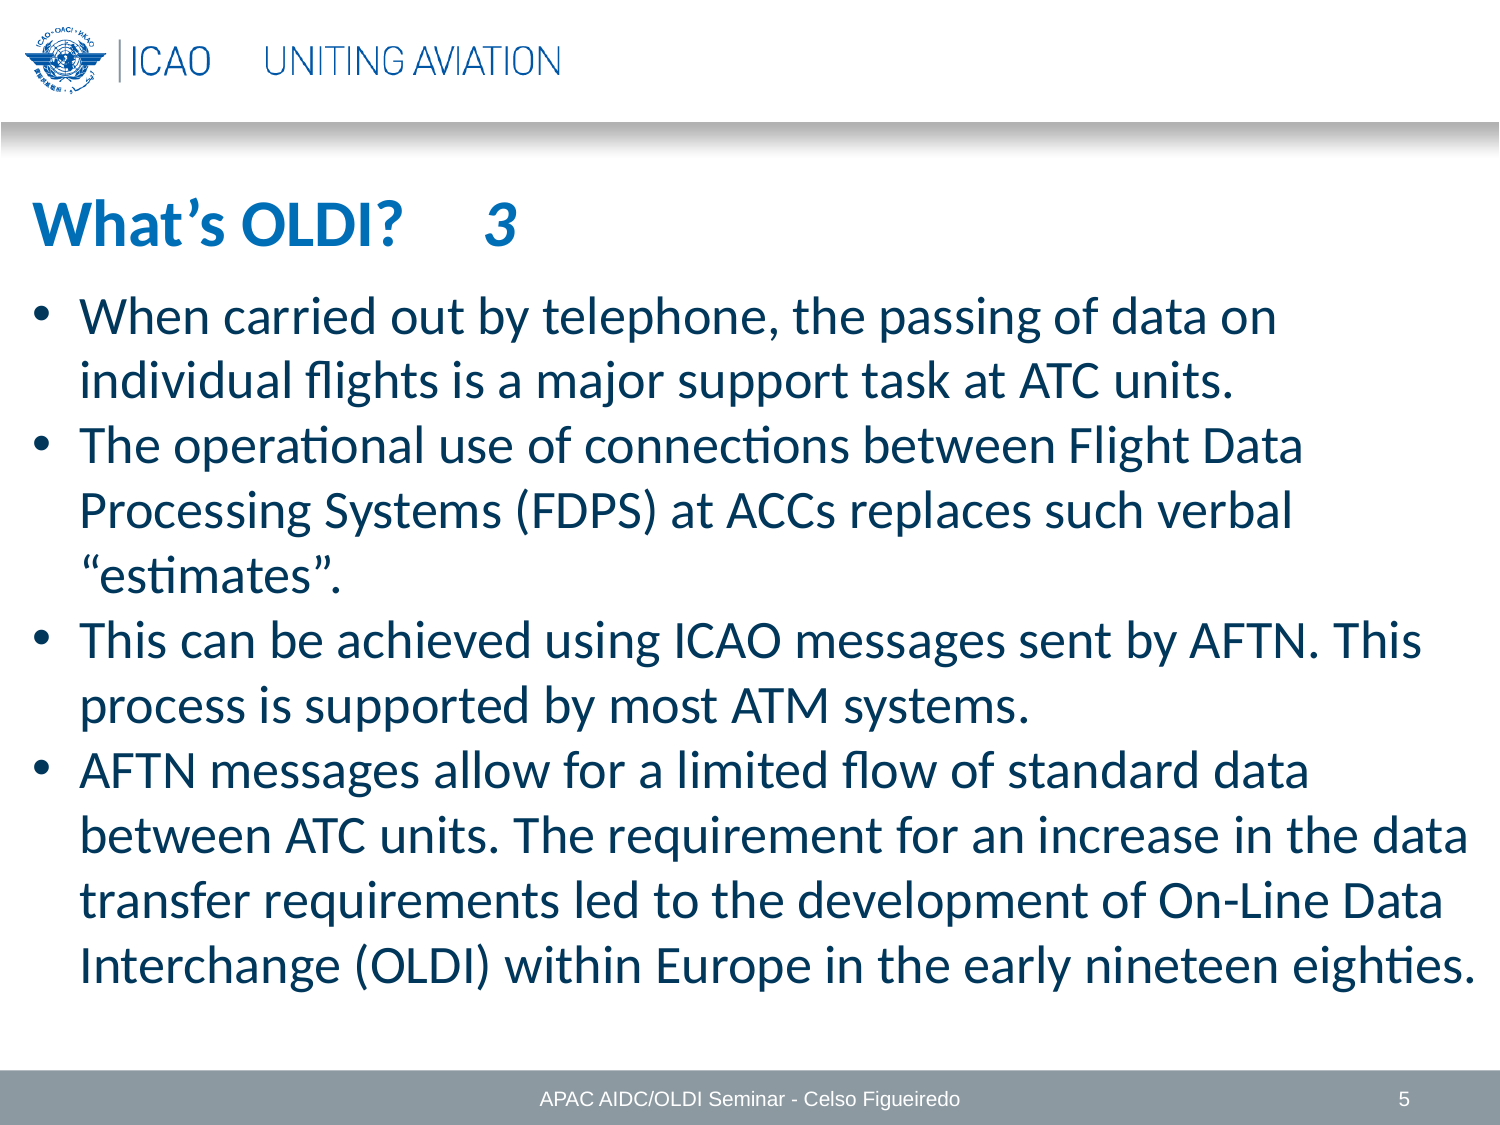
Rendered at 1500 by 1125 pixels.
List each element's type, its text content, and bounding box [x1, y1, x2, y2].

footer APAC AIDC/OLDI Seminar - Celso Figueiredo [512, 1070, 988, 1125]
slide_number 5 [1074, 1070, 1425, 1125]
picture [1, 0, 1499, 161]
text_box What’s OLDI? 3 When carried out by telephone, the passing of data on individual flights is a major support task at ATC units. The operational use of connections between Flight Data Processing Systems (FDPS) at ACCs replaces such verbal “estimates”. This can be achieved using ICAO messages sent by AFTN. This process is supported by most ATM systems. AFTN messages allow for a limited flow of standard data between ATC units. The requirement for an increase in the data transfer requirements led to the development of On-Line Data Interchange (OLDI) within Europe in the early nineteen eighties. [17, 172, 1500, 1002]
